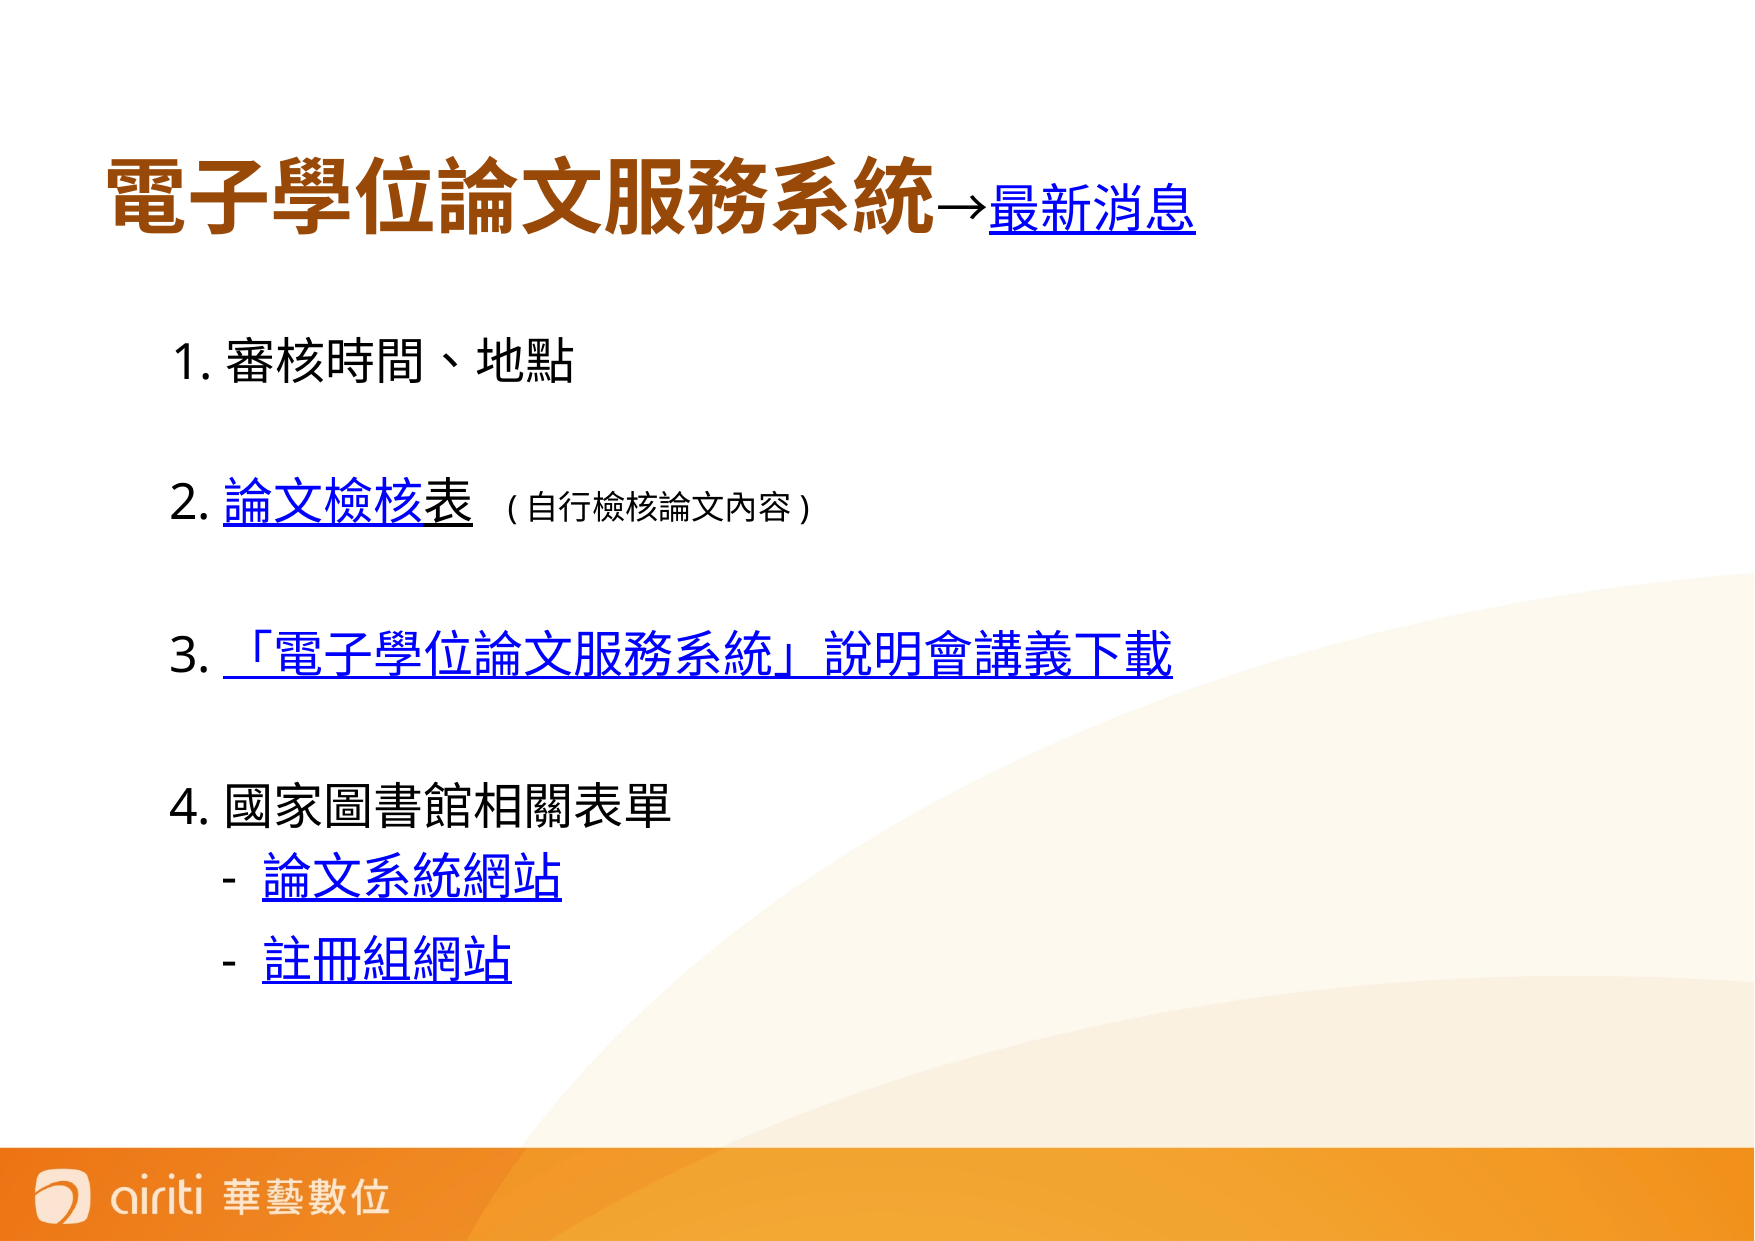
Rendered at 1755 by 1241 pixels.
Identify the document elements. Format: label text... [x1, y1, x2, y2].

picture [0, 0, 1755, 1241]
list 電子學位論文服務系統→最新消息 1.審核時間、地點 2.論文檢核表 (自行檢核論文內容) 3.「電子學位論文服務系統」說明會講義下載 4.國家圖書館相關表單 - 論文系統網站 - 註冊組網站 [87, 135, 1667, 1108]
